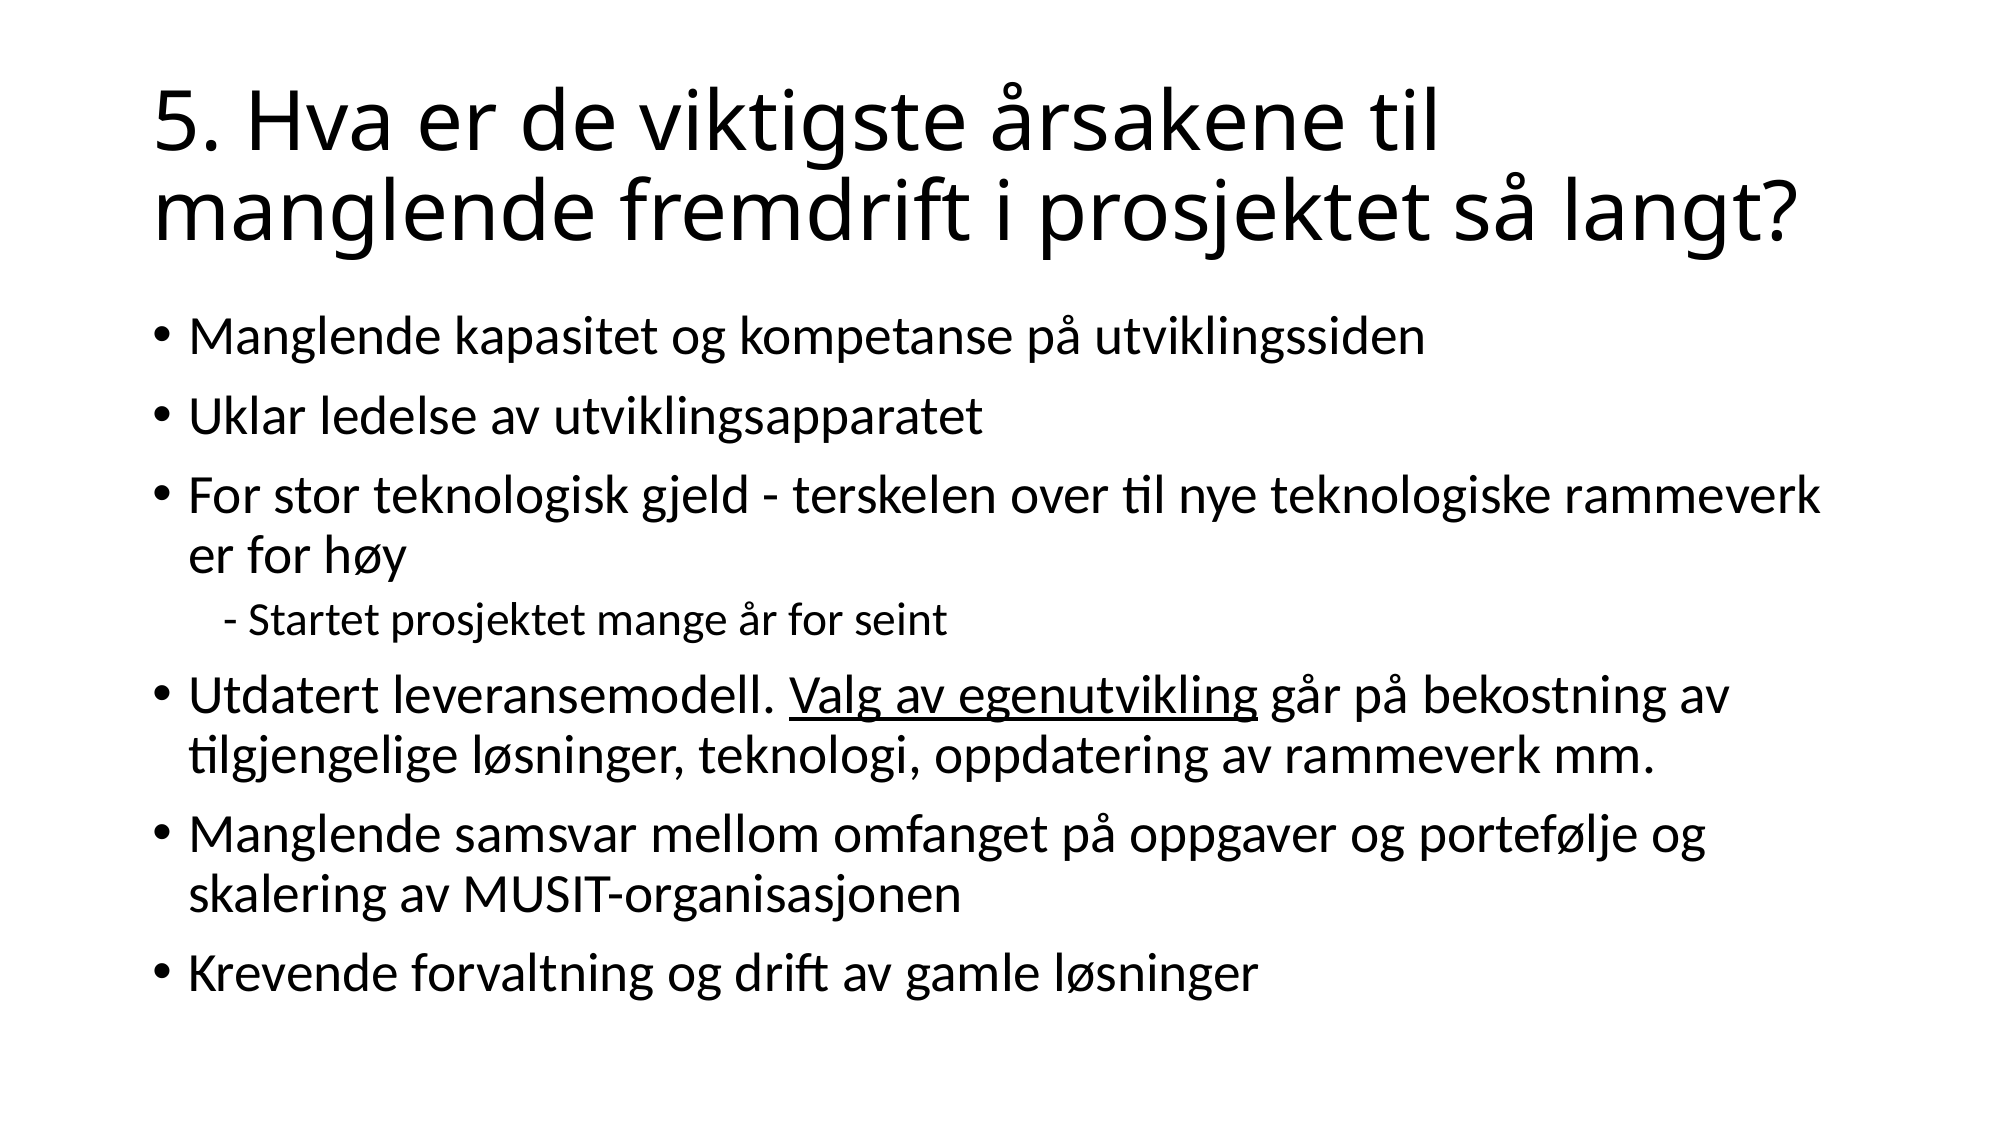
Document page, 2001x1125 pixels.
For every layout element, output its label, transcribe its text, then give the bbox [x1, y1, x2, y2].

title 5. Hva er de viktigste årsakene til manglende fremdrift i prosjektet så langt? [137, 59, 1863, 278]
list Manglende kapasitet og kompetanse på utviklingssiden Uklar ledelse av utviklingsapparatet For stor teknologisk gjeld - terskelen over til nye teknologiske rammeverk er for høy - Startet prosjektet mange år for seint Utdatert leveransemodell. Valg av egenutvikling går på bekostning av tilgjengelige løsninger, teknologi, oppdatering av rammeverk mm. Manglende samsvar mellom omfanget på oppgaver og portefølje og skalering av MUSIT-organisasjonen Krevende forvaltning og drift av gamle løsninger [137, 299, 1863, 1014]
